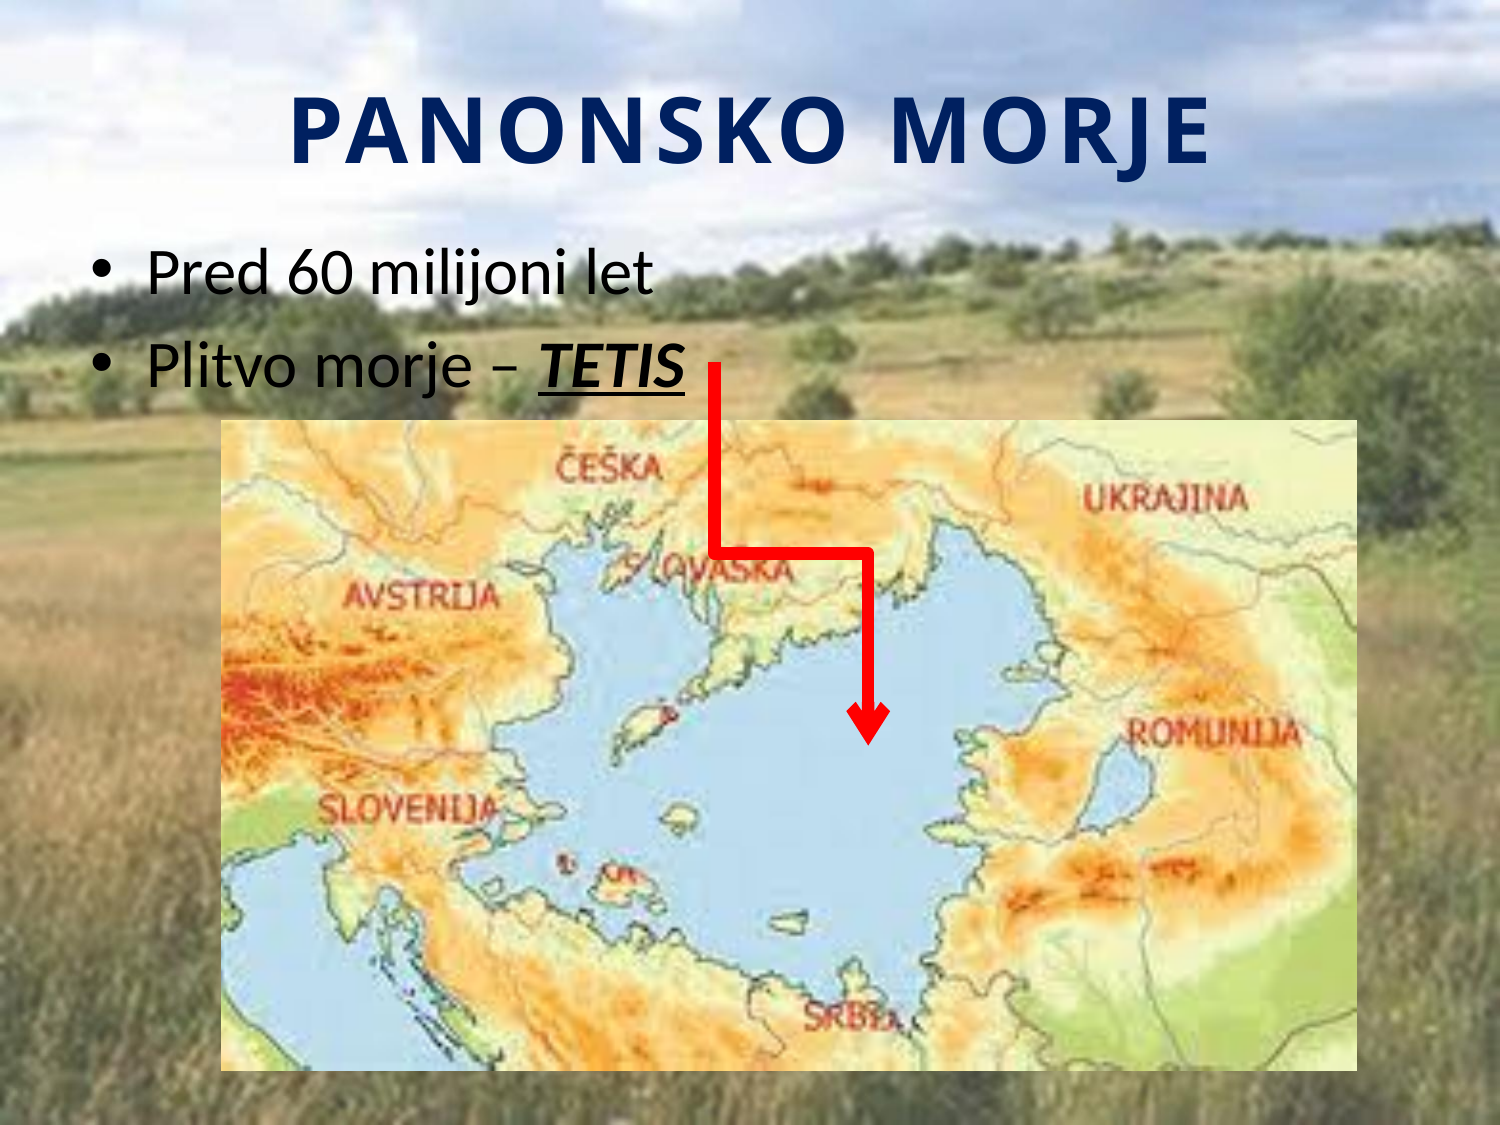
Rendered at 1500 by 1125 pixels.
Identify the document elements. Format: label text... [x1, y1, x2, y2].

title PANONSKO MORJE [75, 45, 1425, 208]
picture [0, 0, 1500, 1125]
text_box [599, 476, 984, 631]
list Pred 60 milijoni let Plitvo morje – TETIS [75, 220, 1425, 1005]
